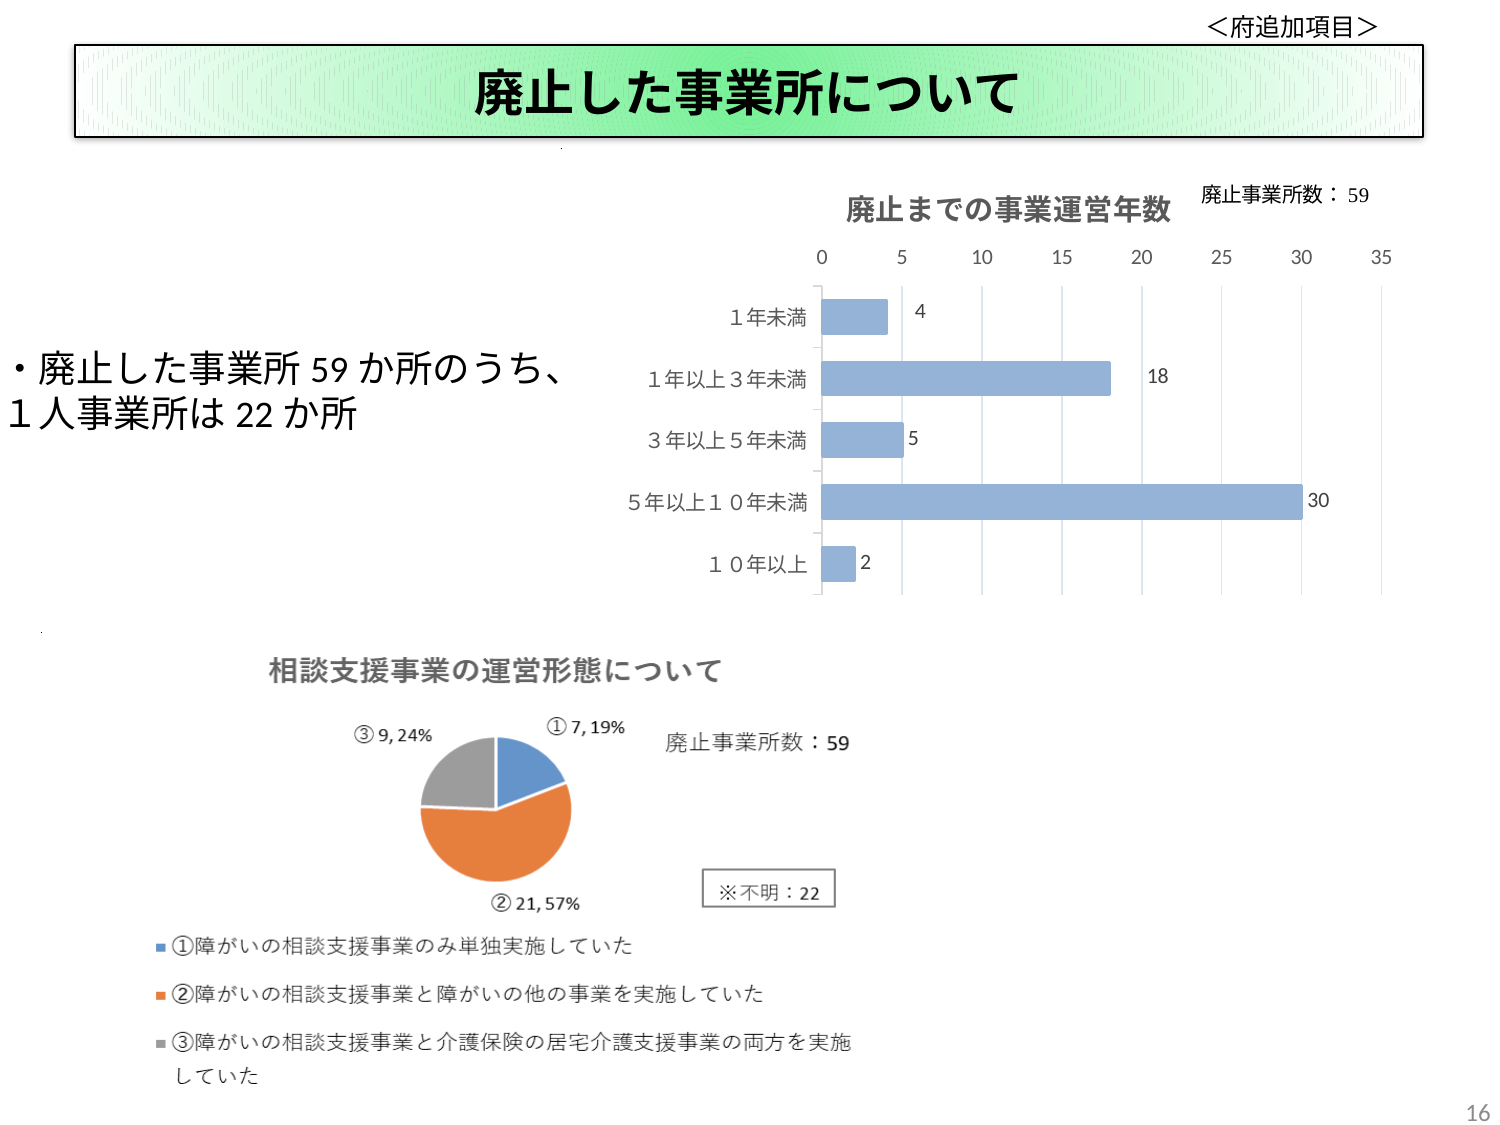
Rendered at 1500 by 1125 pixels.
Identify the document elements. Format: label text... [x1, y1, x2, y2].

chart [41, 632, 940, 1097]
chart [560, 148, 1457, 616]
title 廃止した事業所について [74, 44, 1424, 138]
slide_number 16 [1156, 1081, 1500, 1125]
text_box ＜府追加項目＞ [1190, 4, 1396, 49]
text_box ・廃止した事業所59か所のうち、 １人事業所は22か所 [0, 337, 555, 443]
picture [100, 637, 892, 1087]
